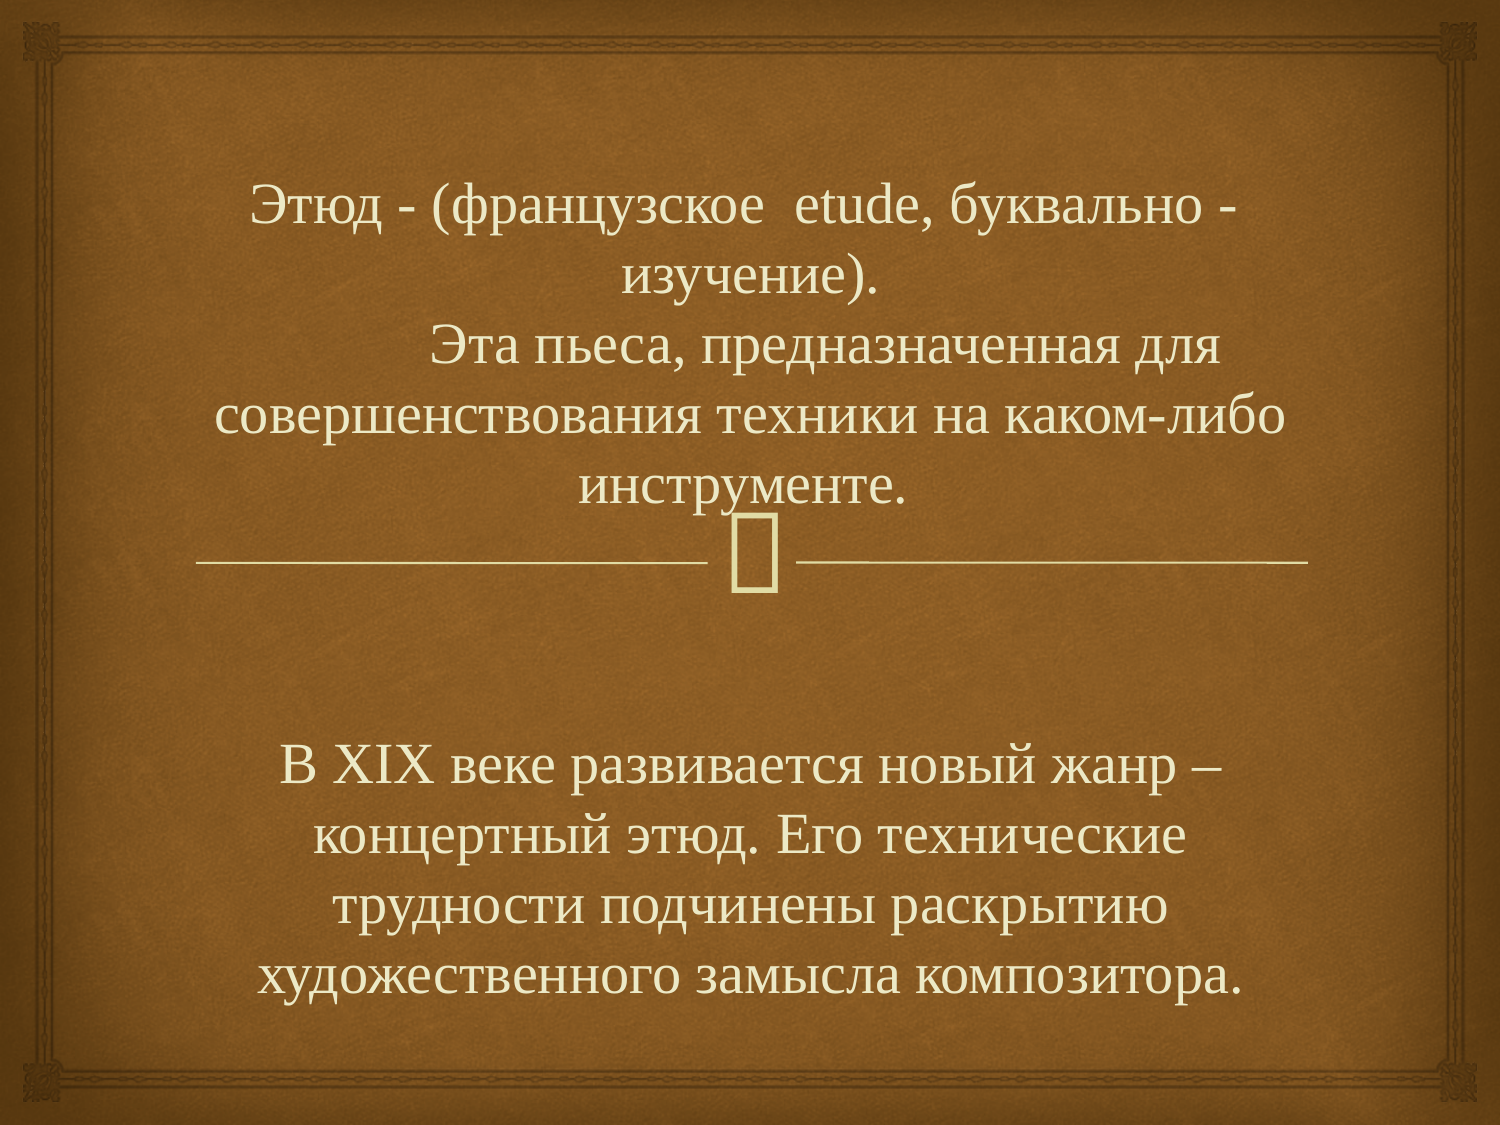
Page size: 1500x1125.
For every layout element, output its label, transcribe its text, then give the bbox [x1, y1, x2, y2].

title Этюд - (французское etude, буквально - изучение). Эта пьеса, предназначенная для совершенствования техники на каком-либо инструменте. В XIX веке развивается новый жанр – концертный этюд. Его технические трудности подчинены раскрытию художественного замысла композитора. [194, 798, 1307, 1083]
picture [0, 0, 1500, 1125]
